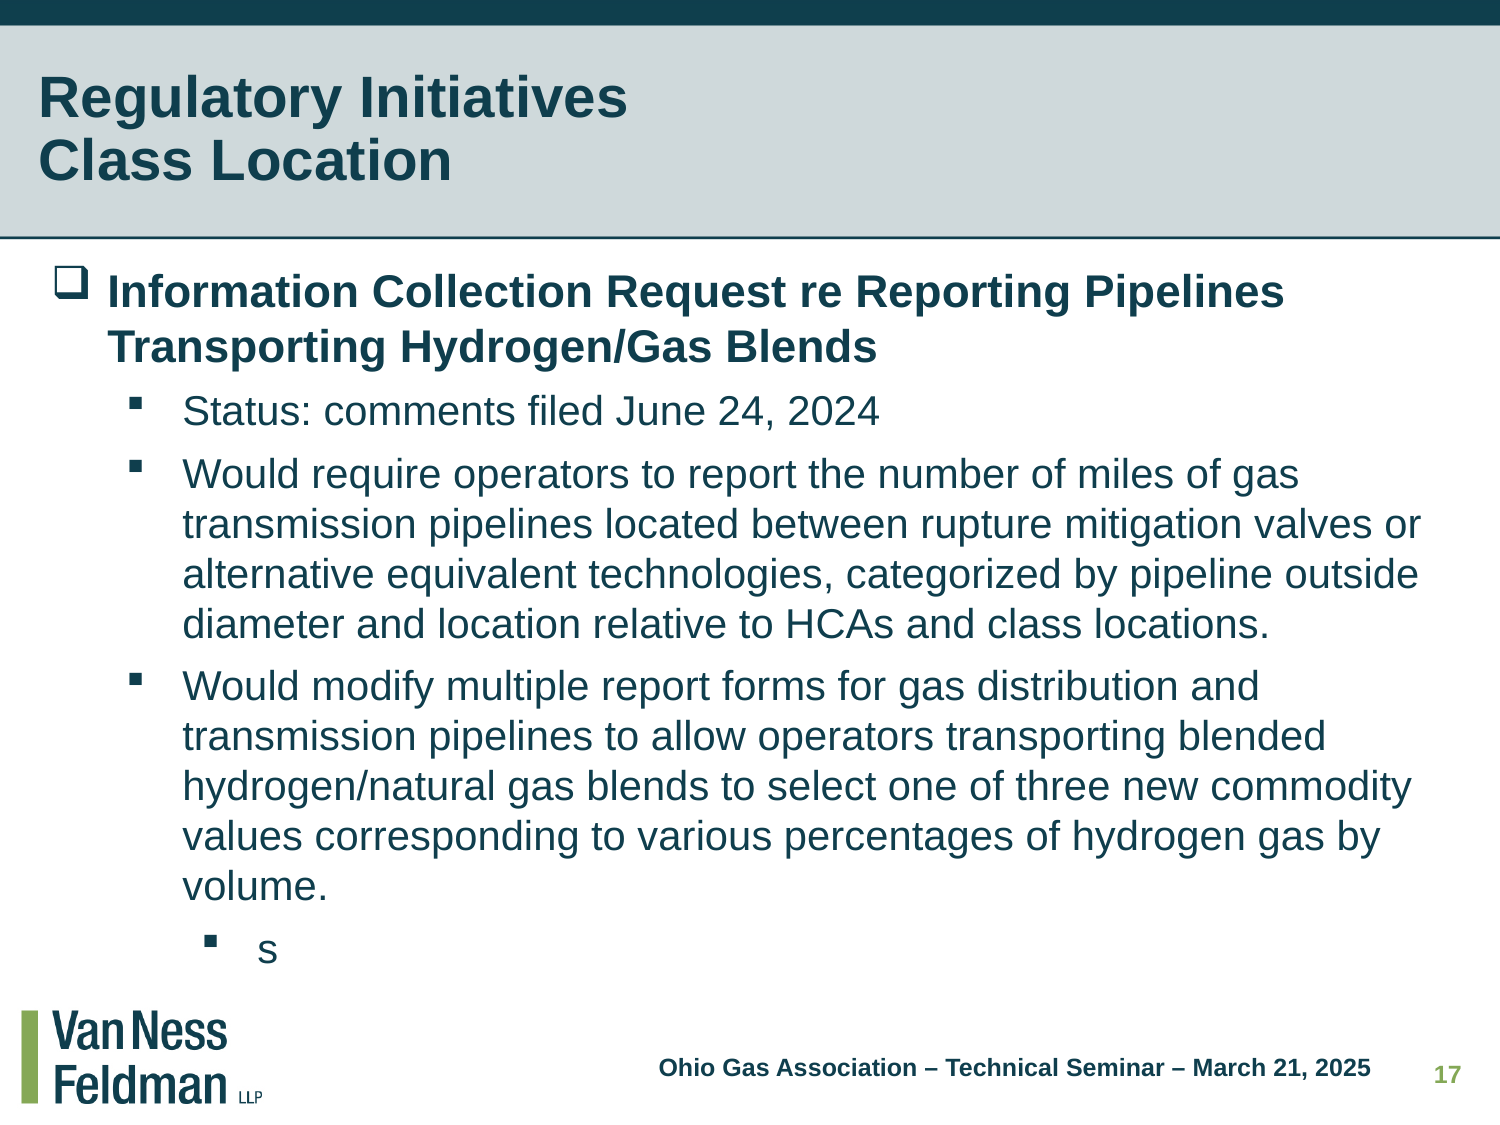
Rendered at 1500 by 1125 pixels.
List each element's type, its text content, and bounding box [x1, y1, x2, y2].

list Information Collection Request re Reporting Pipelines Transporting Hydrogen/Gas Blends Status: comments filed June 24, 2024 Would require operators to report the number of miles of gas transmission pipelines located between rupture mitigation valves or alternative equivalent technologies, categorized by pipeline outside diameter and location relative to HCAs and class locations. Would modify multiple report forms for gas distribution and transmission pipelines to allow operators transporting blended hydrogen/natural gas blends to select one of three new commodity values corresponding to various percentages of hydrogen gas by volume. s [40, 253, 1463, 990]
title Regulatory Initiatives Class Location [23, 21, 1397, 239]
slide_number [621, 1044, 1410, 1125]
picture [0, 0, 1500, 1125]
